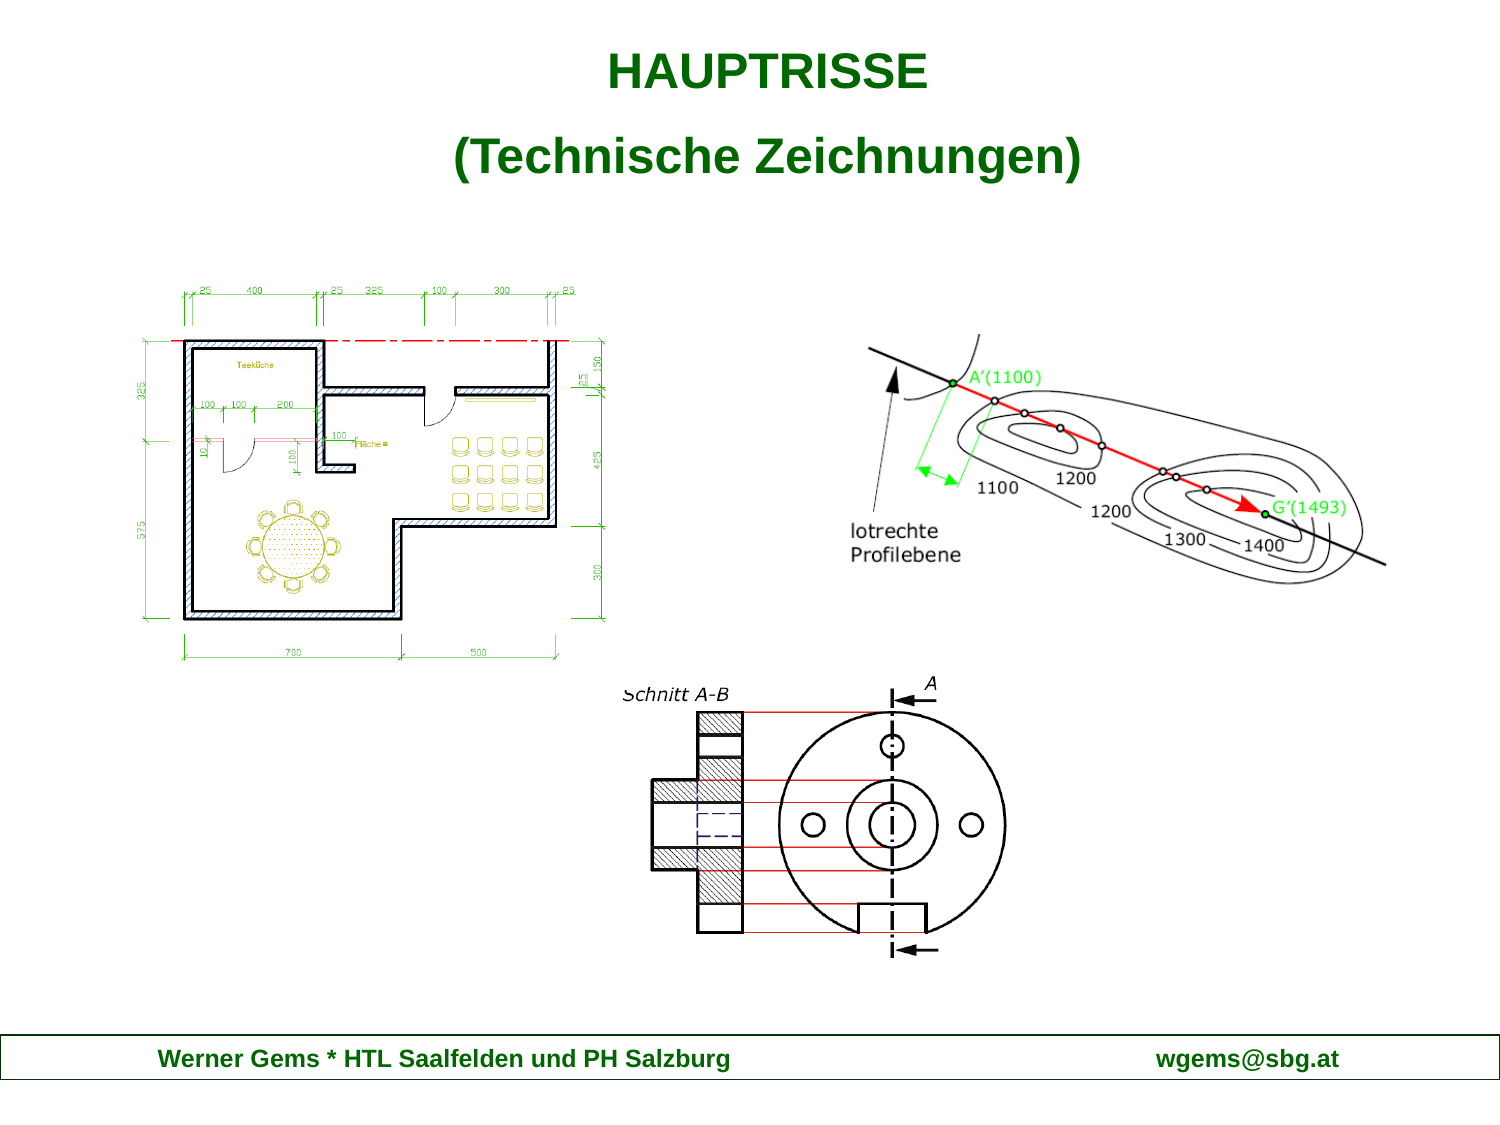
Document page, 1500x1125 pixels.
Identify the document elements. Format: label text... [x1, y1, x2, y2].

text_box HAUPTRISSE (Technische Zeichnungen) [407, 31, 1129, 191]
picture [839, 334, 1396, 609]
text_box Werner Gems * HTL Saalfelden und PH Salzburg wgems@sbg.at [0, 1034, 1500, 1080]
picture [103, 271, 1019, 958]
